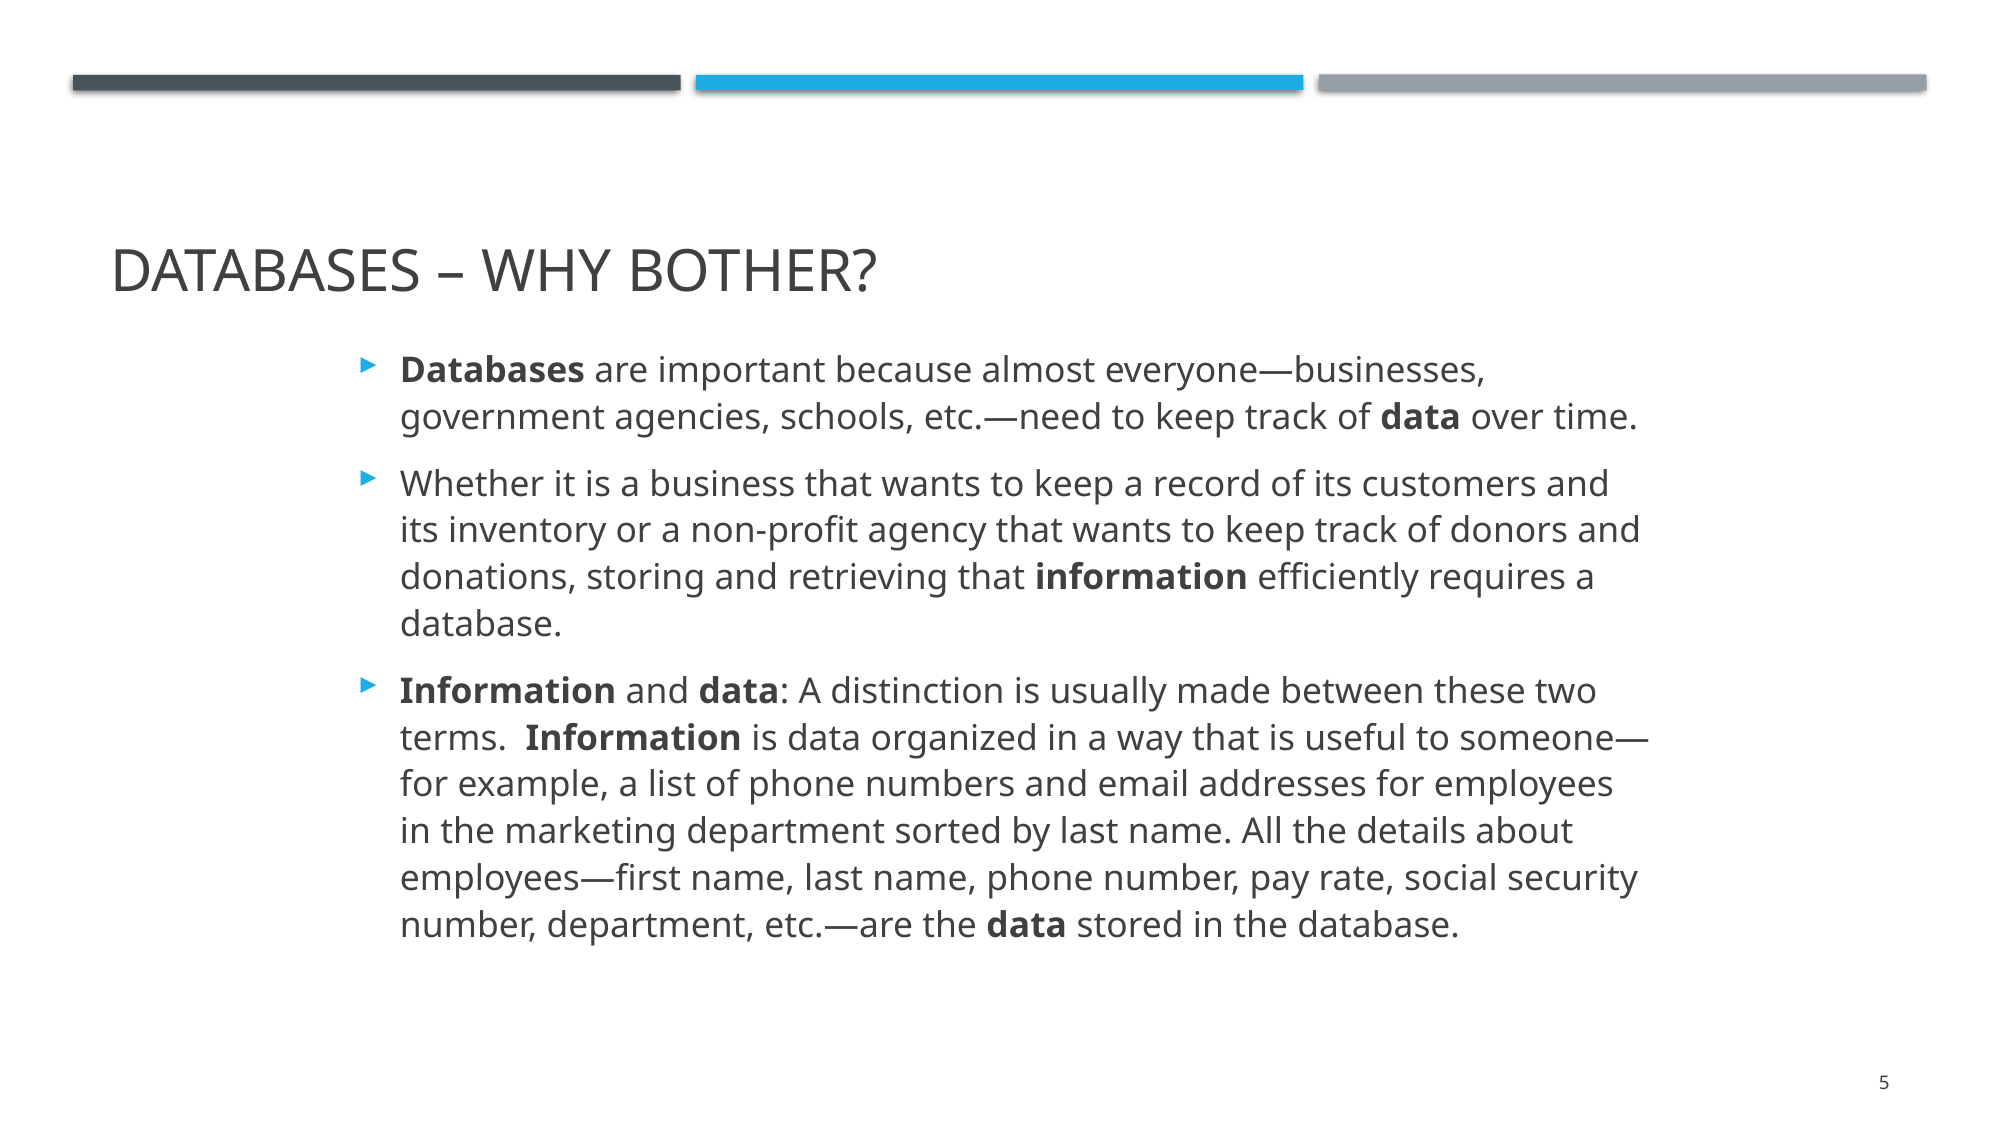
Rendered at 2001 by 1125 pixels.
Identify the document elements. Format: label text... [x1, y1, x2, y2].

list Databases are important because almost everyone—businesses, government agencies, schools, etc.—need to keep track of data over time. Whether it is a business that wants to keep a record of its customers and its inventory or a non-profit agency that wants to keep track of donors and donations, storing and retrieving that information efficiently requires a database. Information and data: A distinction is usually made between these two terms. Information is data organized in a way that is useful to someone—for example, a list of phone numbers and email addresses for employees in the marketing department sorted by last name. All the details about employees—first name, last name, phone number, pay rate, social security number, department, etc.—are the data stored in the database. [324, 237, 1668, 1050]
slide_number 5 [1732, 1053, 1905, 1114]
title Databases – Why bother? [95, 115, 1905, 311]
